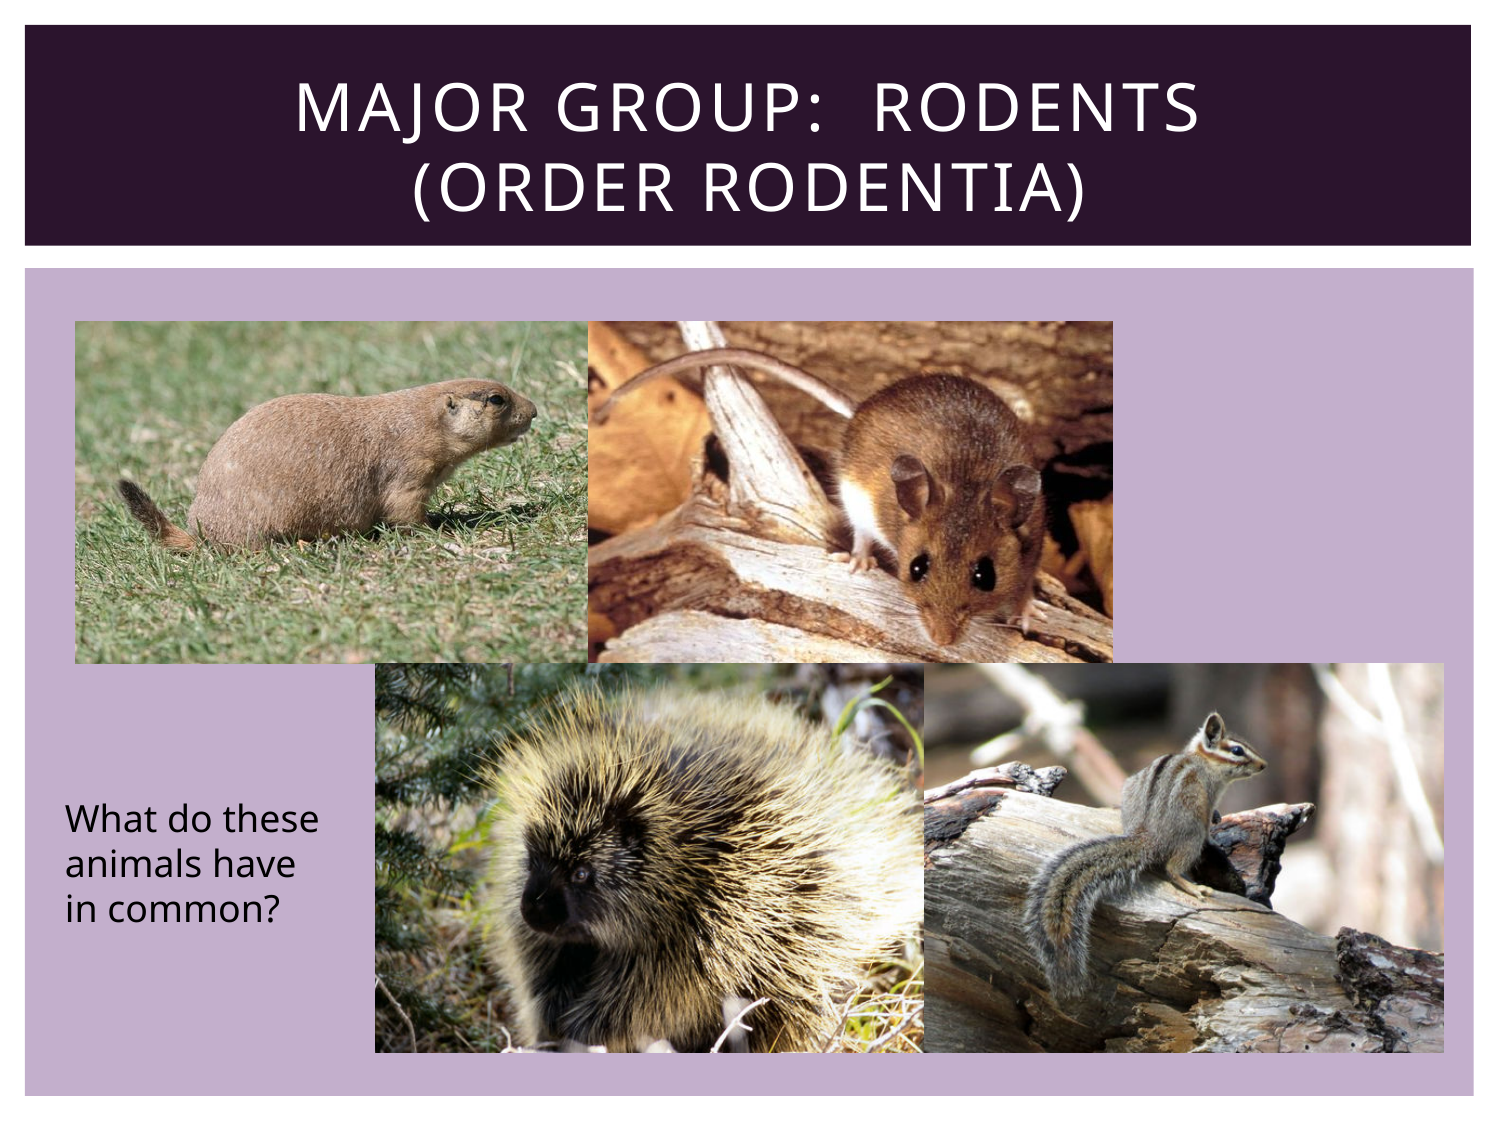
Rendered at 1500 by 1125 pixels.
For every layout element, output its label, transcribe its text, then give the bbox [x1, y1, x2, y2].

picture [74, 321, 1444, 1053]
title Major Group: Rodents (ORDer rodentia) [62, 58, 1438, 232]
text_box What do these animals have in common? [49, 787, 350, 938]
